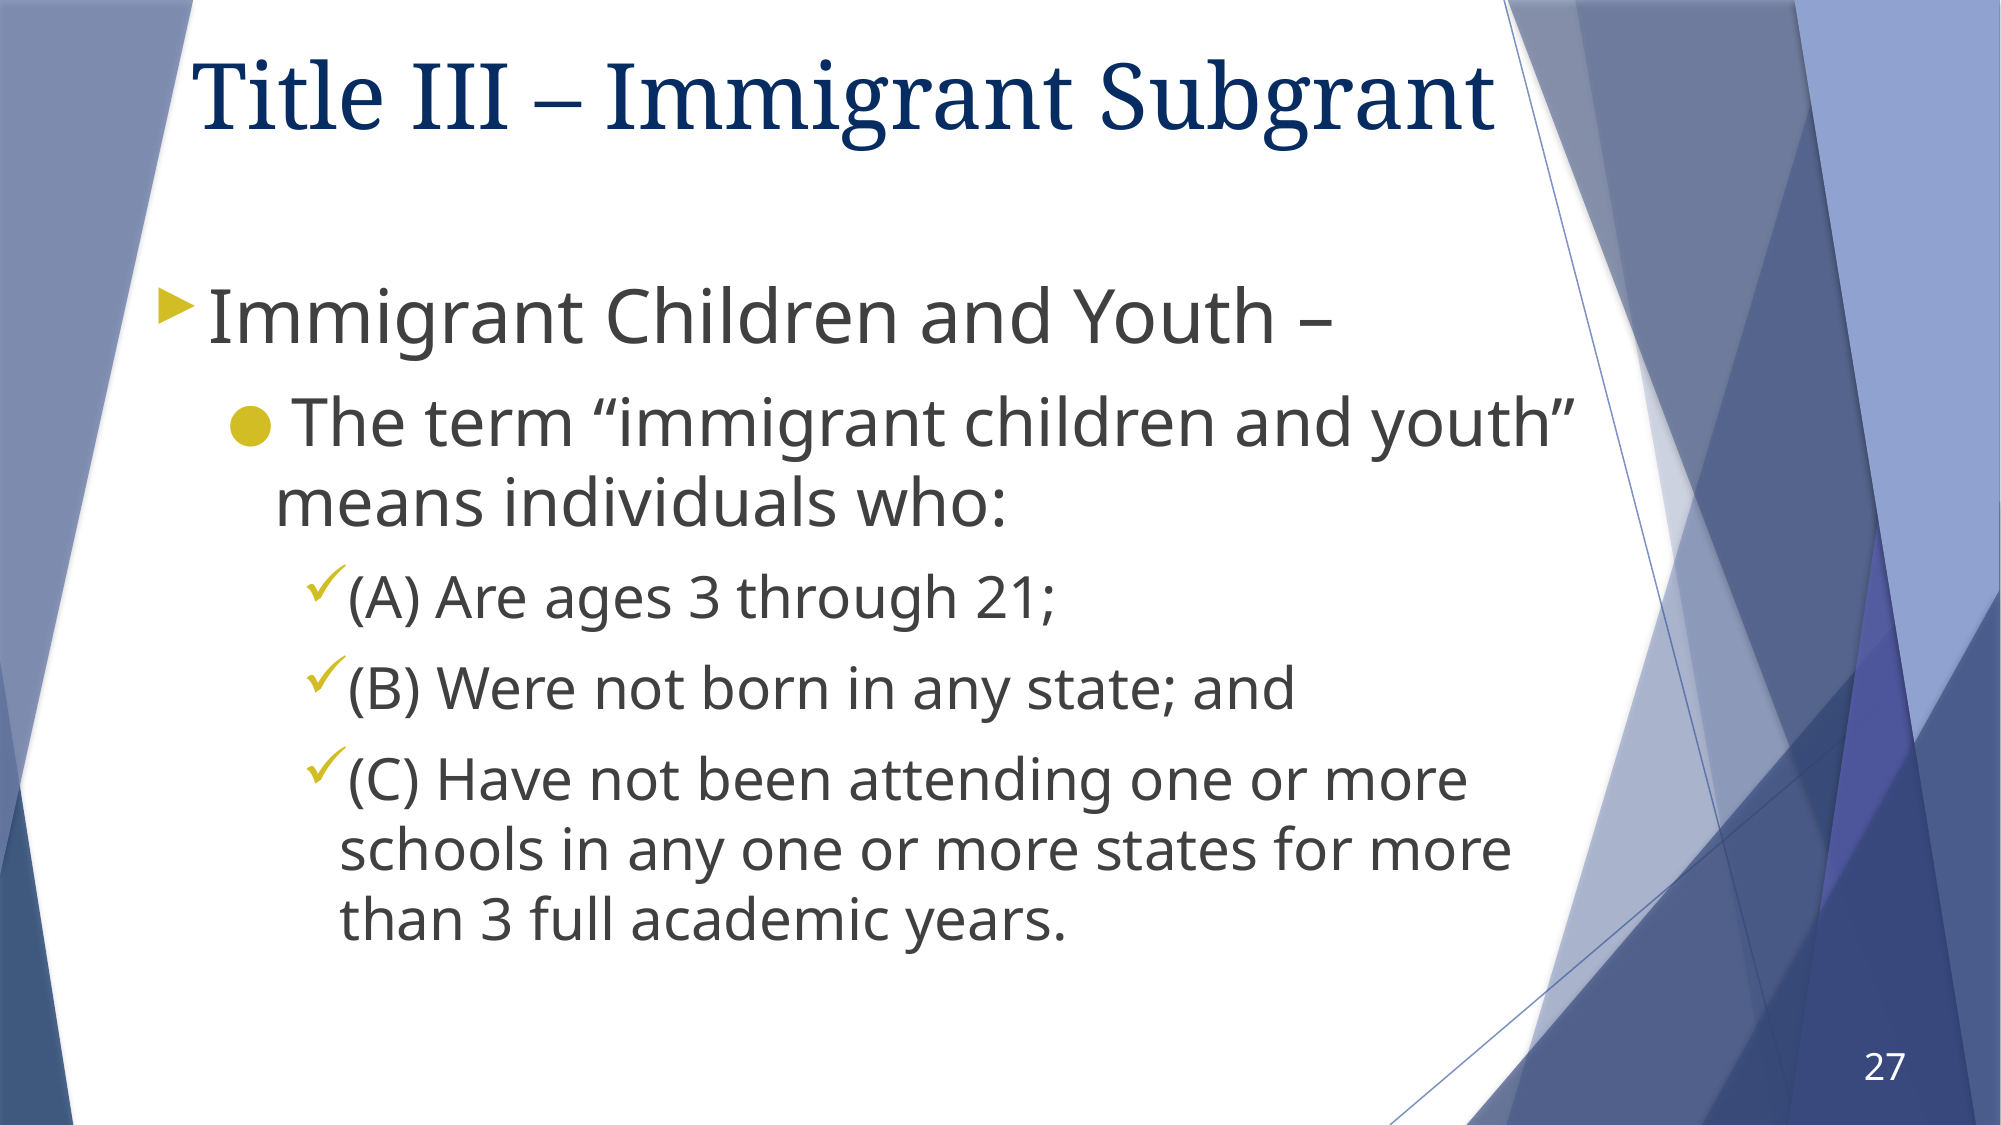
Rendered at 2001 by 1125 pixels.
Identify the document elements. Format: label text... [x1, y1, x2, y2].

title Title III – Immigrant Subgrant [139, 30, 1550, 247]
list Immigrant Children and Youth – The term “immigrant children and youth” means individuals who: (A) Are ages 3 through 21; (B) Were not born in any state; and (C) Have not been attending one or more schools in any one or more states for more than 3 full academic years. [137, 261, 1645, 1066]
slide_number 27 [1809, 1035, 1922, 1096]
